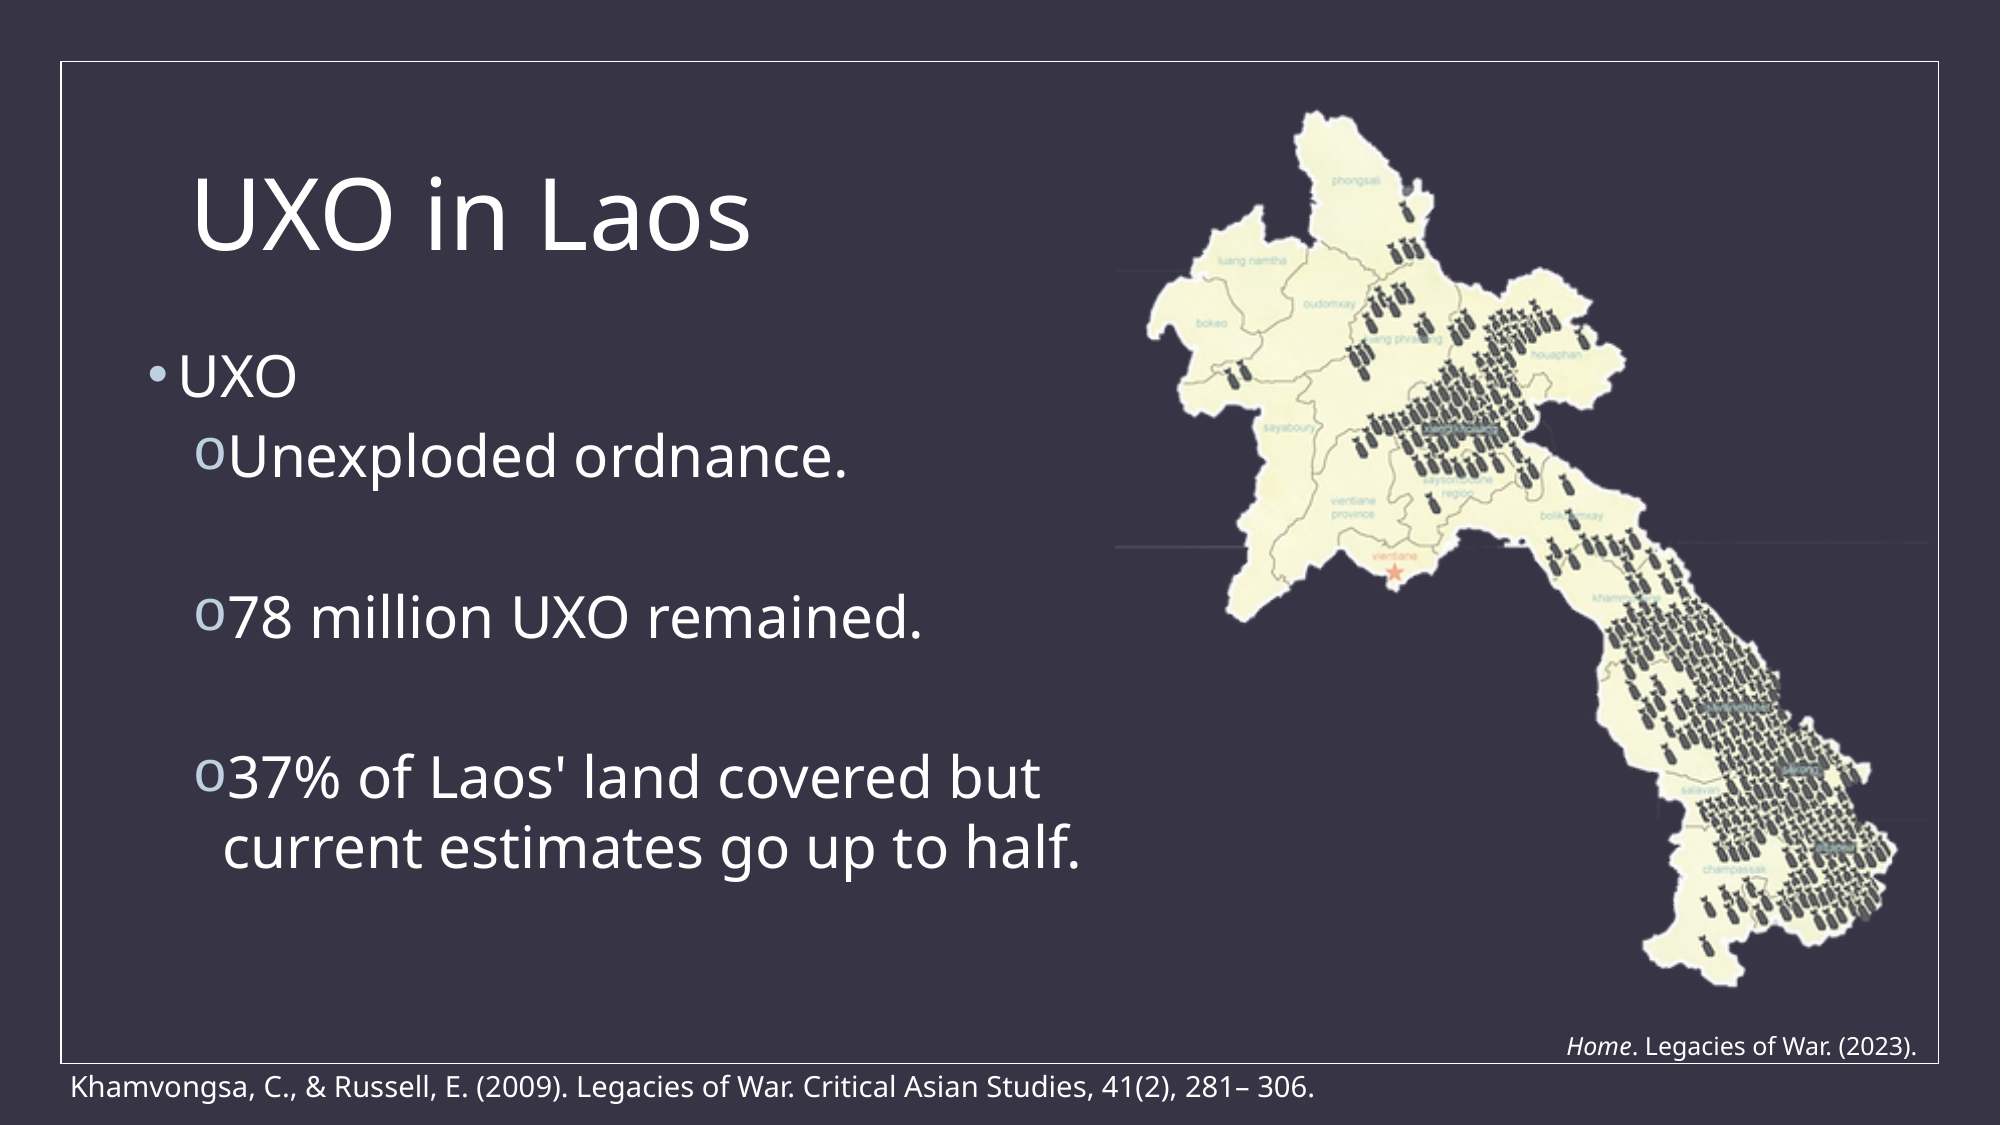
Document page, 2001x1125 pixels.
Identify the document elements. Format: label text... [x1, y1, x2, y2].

text_box Home. Legacies of War. (2023). [1551, 1022, 2000, 1098]
list UXO Unexploded ordnance. 78 million UXO remained. 37% of Laos' land covered but current estimates go up to half. [132, 331, 1109, 1007]
text_box Khamvongsa, C., & Russell, E. (2009). Legacies of War. Critical Asian Studies, 41(2), 281– 306. [54, 1060, 1864, 1111]
title UXO in Laos [174, 105, 1109, 331]
picture [1114, 77, 1929, 1048]
